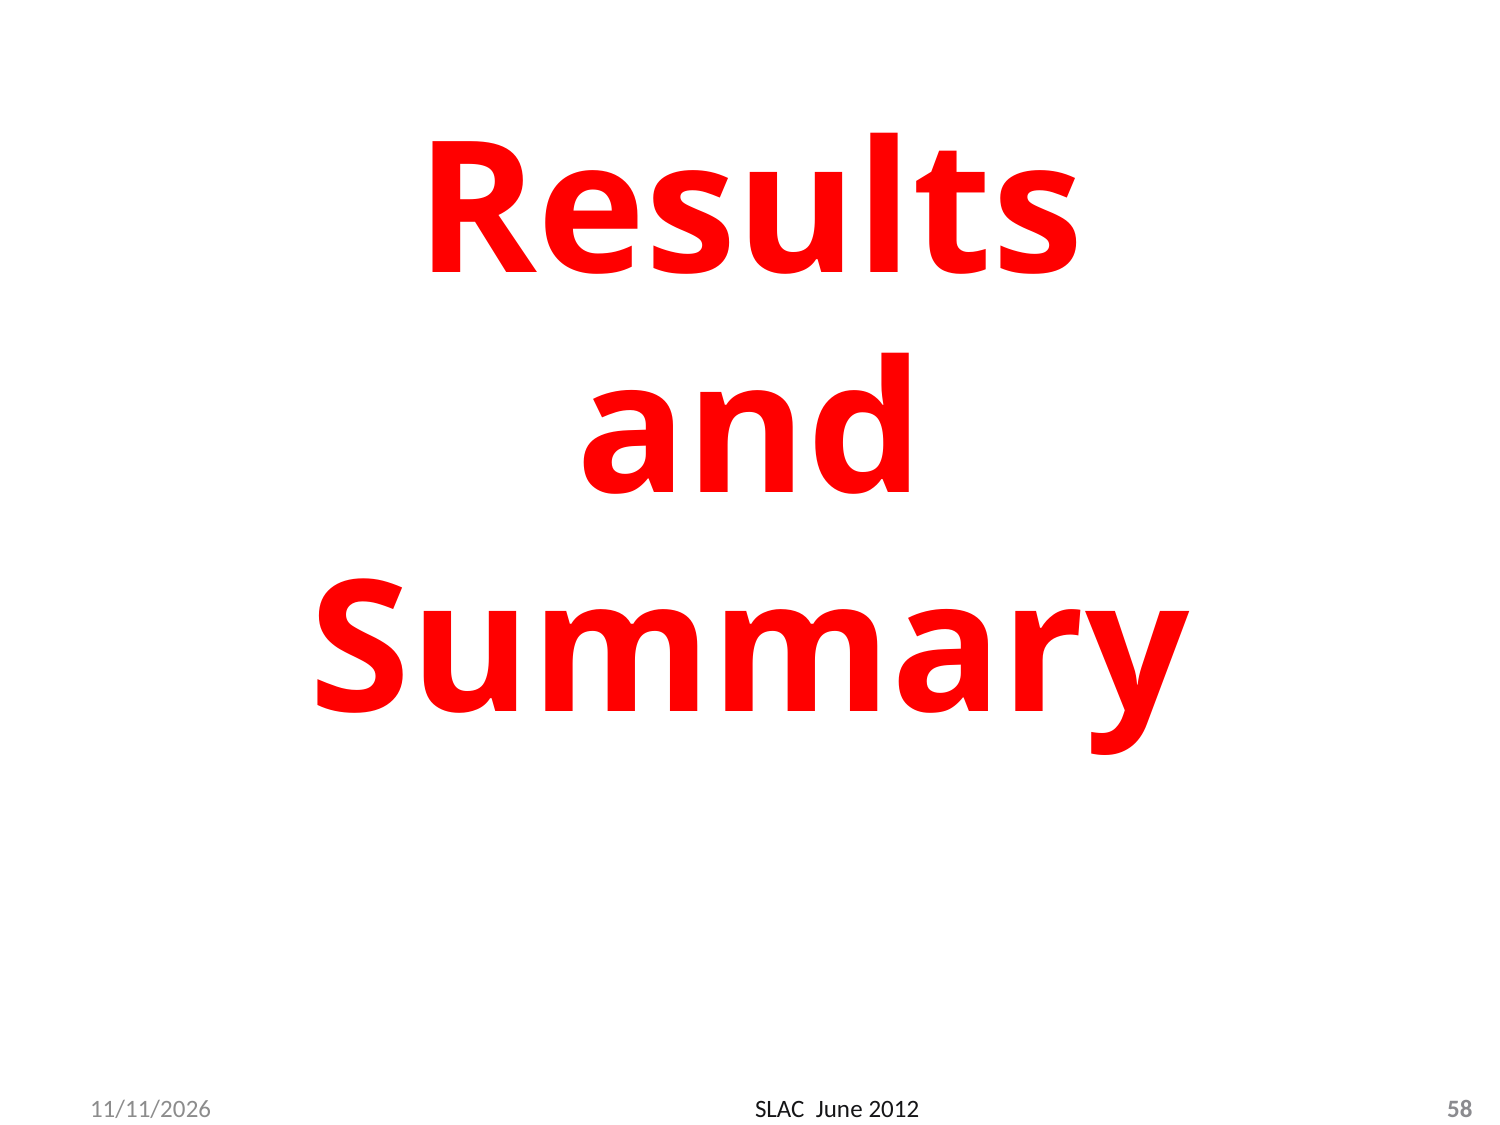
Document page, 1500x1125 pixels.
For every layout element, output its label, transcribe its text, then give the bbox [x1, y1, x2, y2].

slide_number 58 [1137, 1077, 1488, 1125]
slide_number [75, 1077, 425, 1125]
title Results and Summary [75, 324, 1425, 513]
footer SLAC June 2012 [600, 1077, 1075, 1125]
